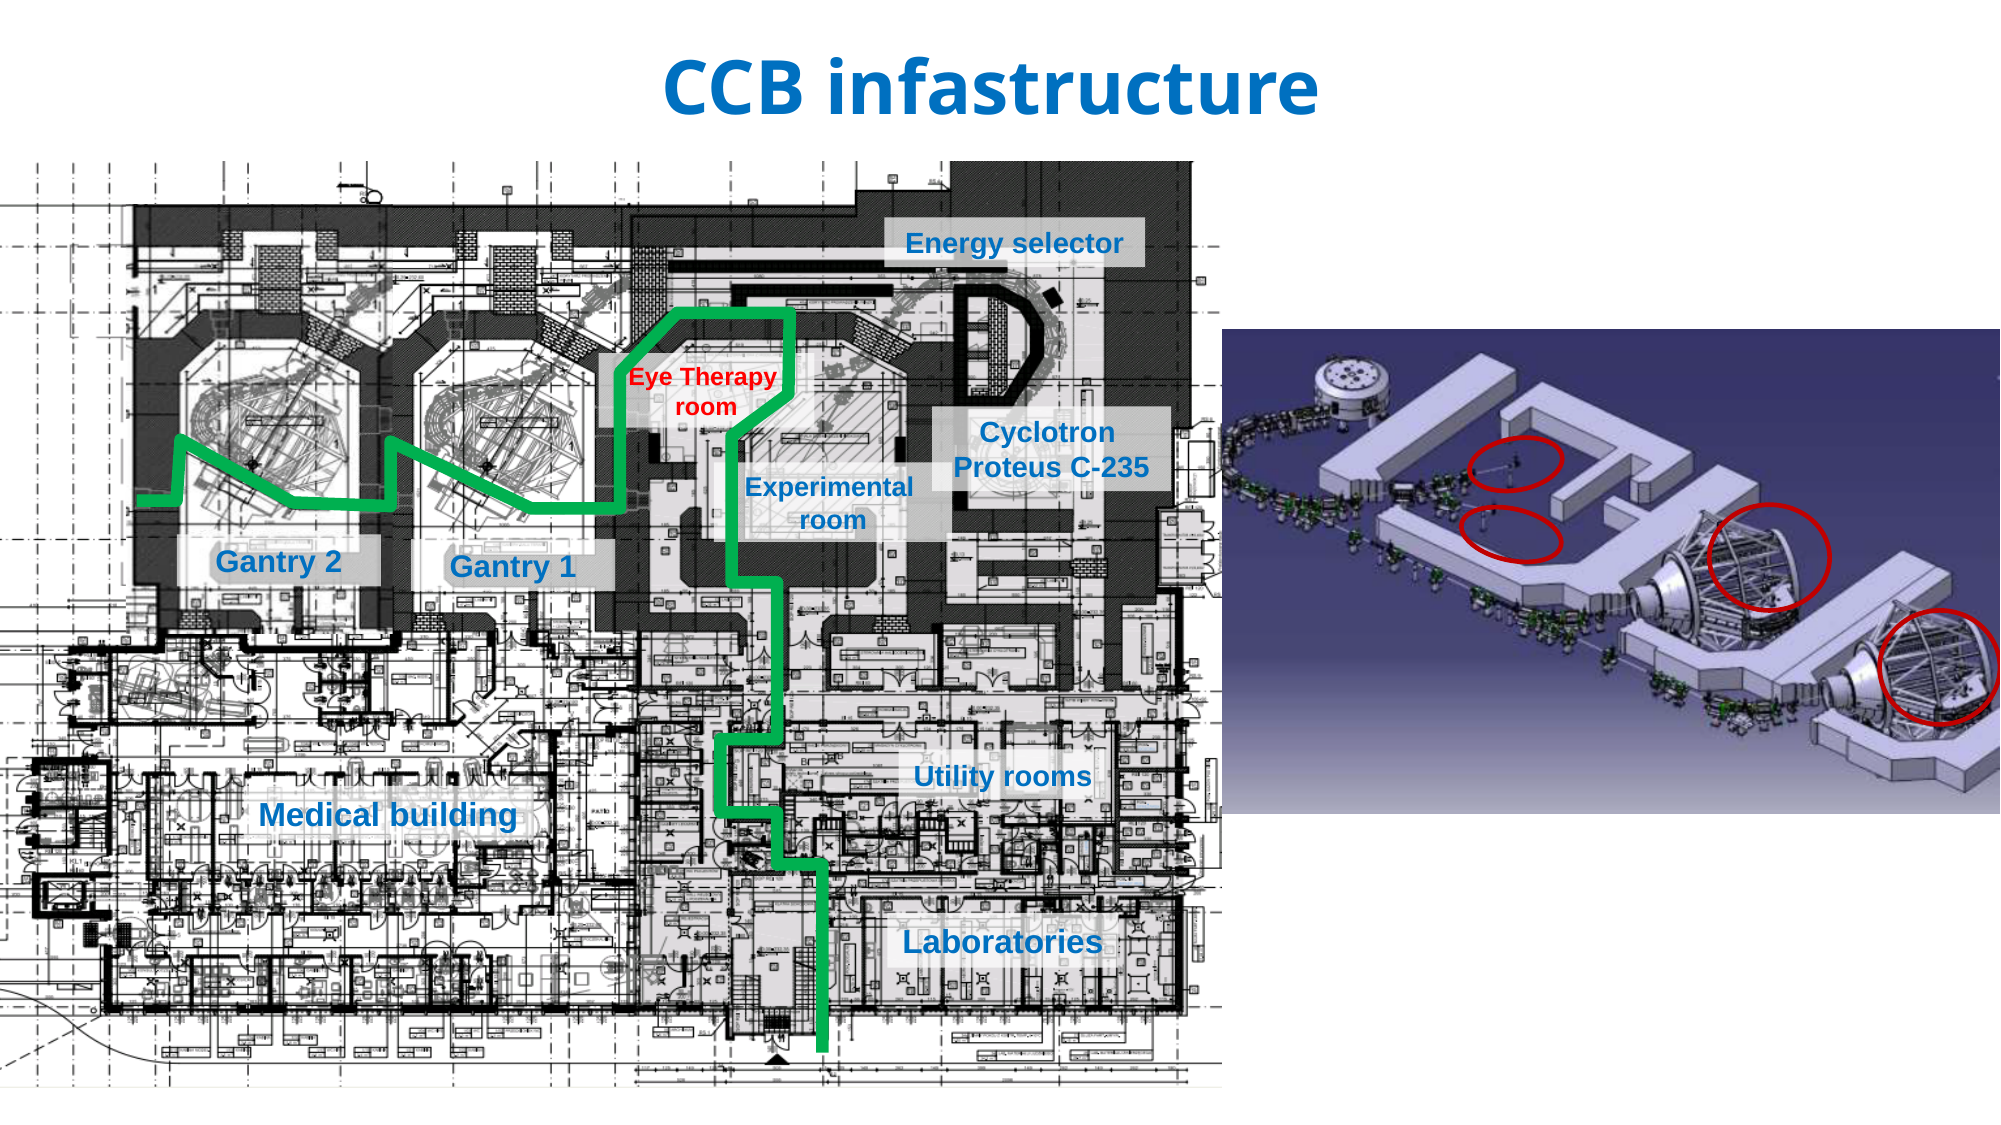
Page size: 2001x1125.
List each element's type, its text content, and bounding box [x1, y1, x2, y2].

text_box CCB infastructure [128, 0, 1854, 200]
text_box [0, 161, 1222, 1088]
picture [1222, 329, 2000, 814]
